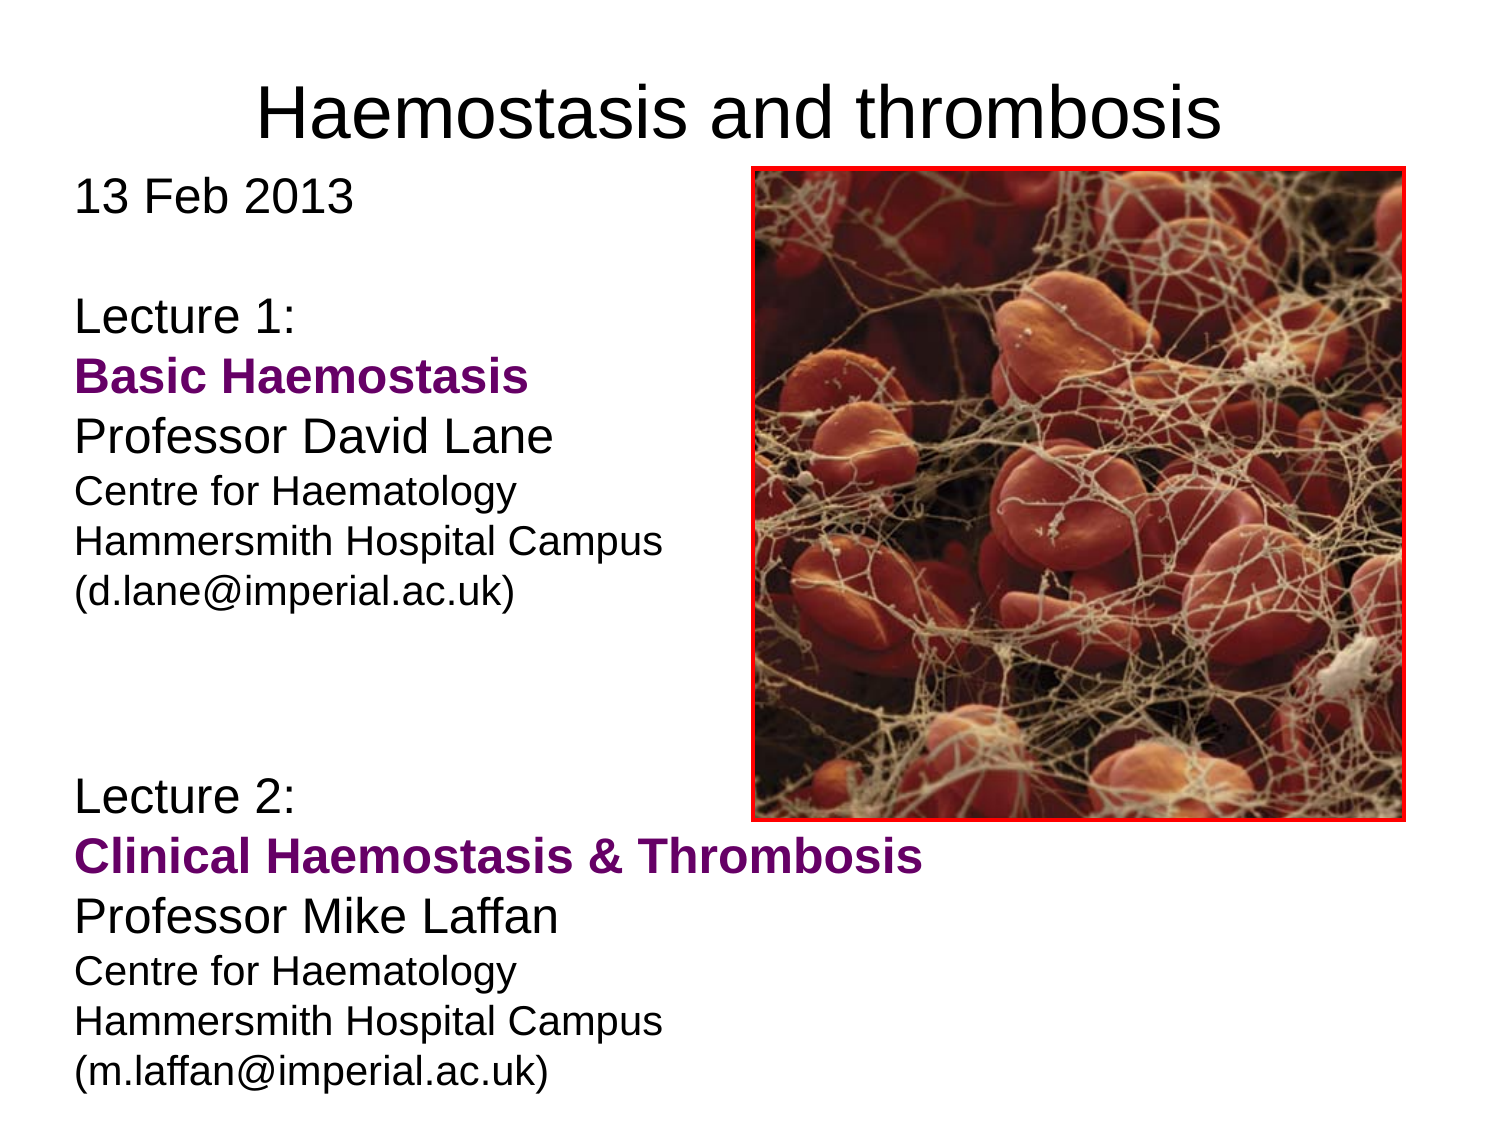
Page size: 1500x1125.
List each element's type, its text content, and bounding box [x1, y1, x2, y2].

text_box Haemostasis and thrombosis [240, 55, 1238, 161]
picture [754, 170, 1403, 819]
text_box 13 Feb 2013 Lecture 1: Basic Haemostasis Professor David Lane Centre for Haematology Hammersmith Hospital Campus (d.lane@imperial.ac.uk) Lecture 2: Clinical Haemostasis & Thrombosis Professor Mike Laffan Centre for Haematology Hammersmith Hospital Campus (m.laffan@imperial.ac.uk) [59, 156, 949, 1125]
